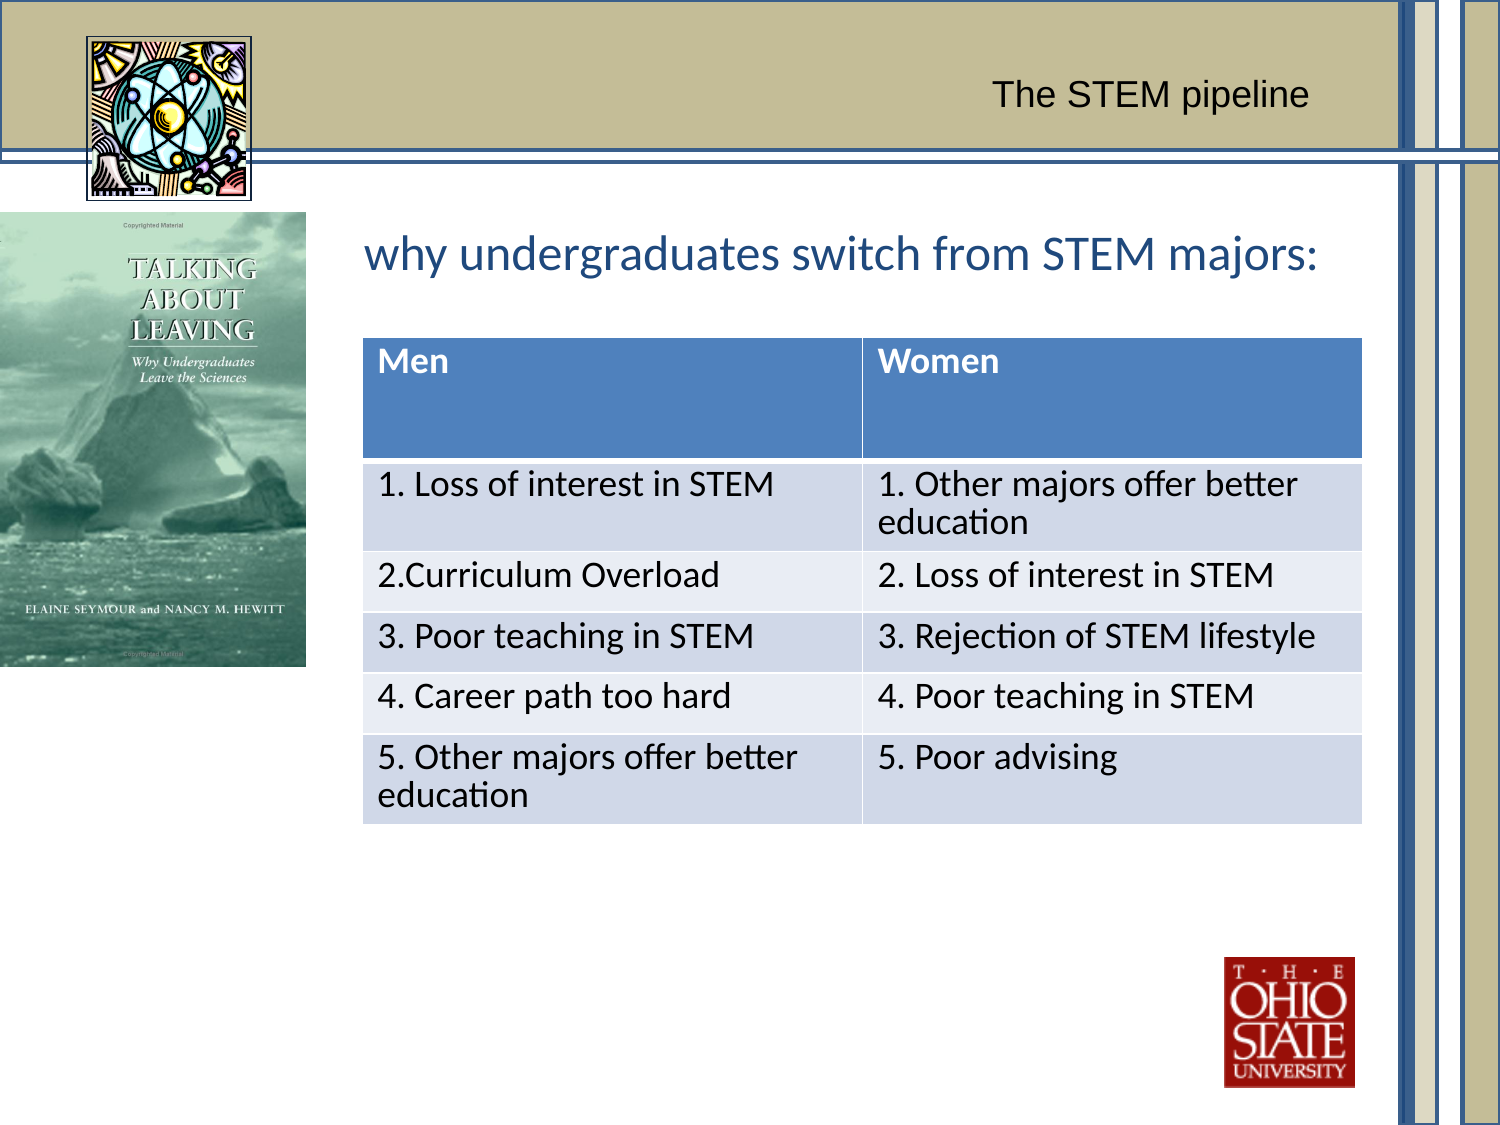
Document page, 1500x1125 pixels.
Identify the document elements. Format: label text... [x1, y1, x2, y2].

table_cell 4. Poor teaching in STEM [863, 674, 1362, 733]
table_cell 5. Other majors offer better education [363, 735, 862, 824]
table_cell 1. Loss of interest in STEM [363, 464, 862, 551]
table_cell 2.Curriculum Overload [363, 552, 862, 611]
table_cell 3. Poor teaching in STEM [363, 613, 862, 672]
table_header Women [863, 338, 1362, 458]
table_cell 4. Career path too hard [363, 674, 862, 733]
table_cell 5. Poor advising [863, 735, 1362, 824]
picture [1224, 1013, 1355, 1088]
table_cell 1. Other majors offer better education [863, 464, 1362, 551]
list why undergraduates switch from STEM majors: [87, 212, 1425, 1013]
table_cell 2. Loss of interest in STEM [863, 552, 1362, 611]
picture [0, 212, 306, 668]
text_box The STEM pipeline [977, 62, 1326, 123]
table_header Men [363, 338, 862, 458]
table_cell 3. Rejection of STEM lifestyle [863, 613, 1362, 672]
